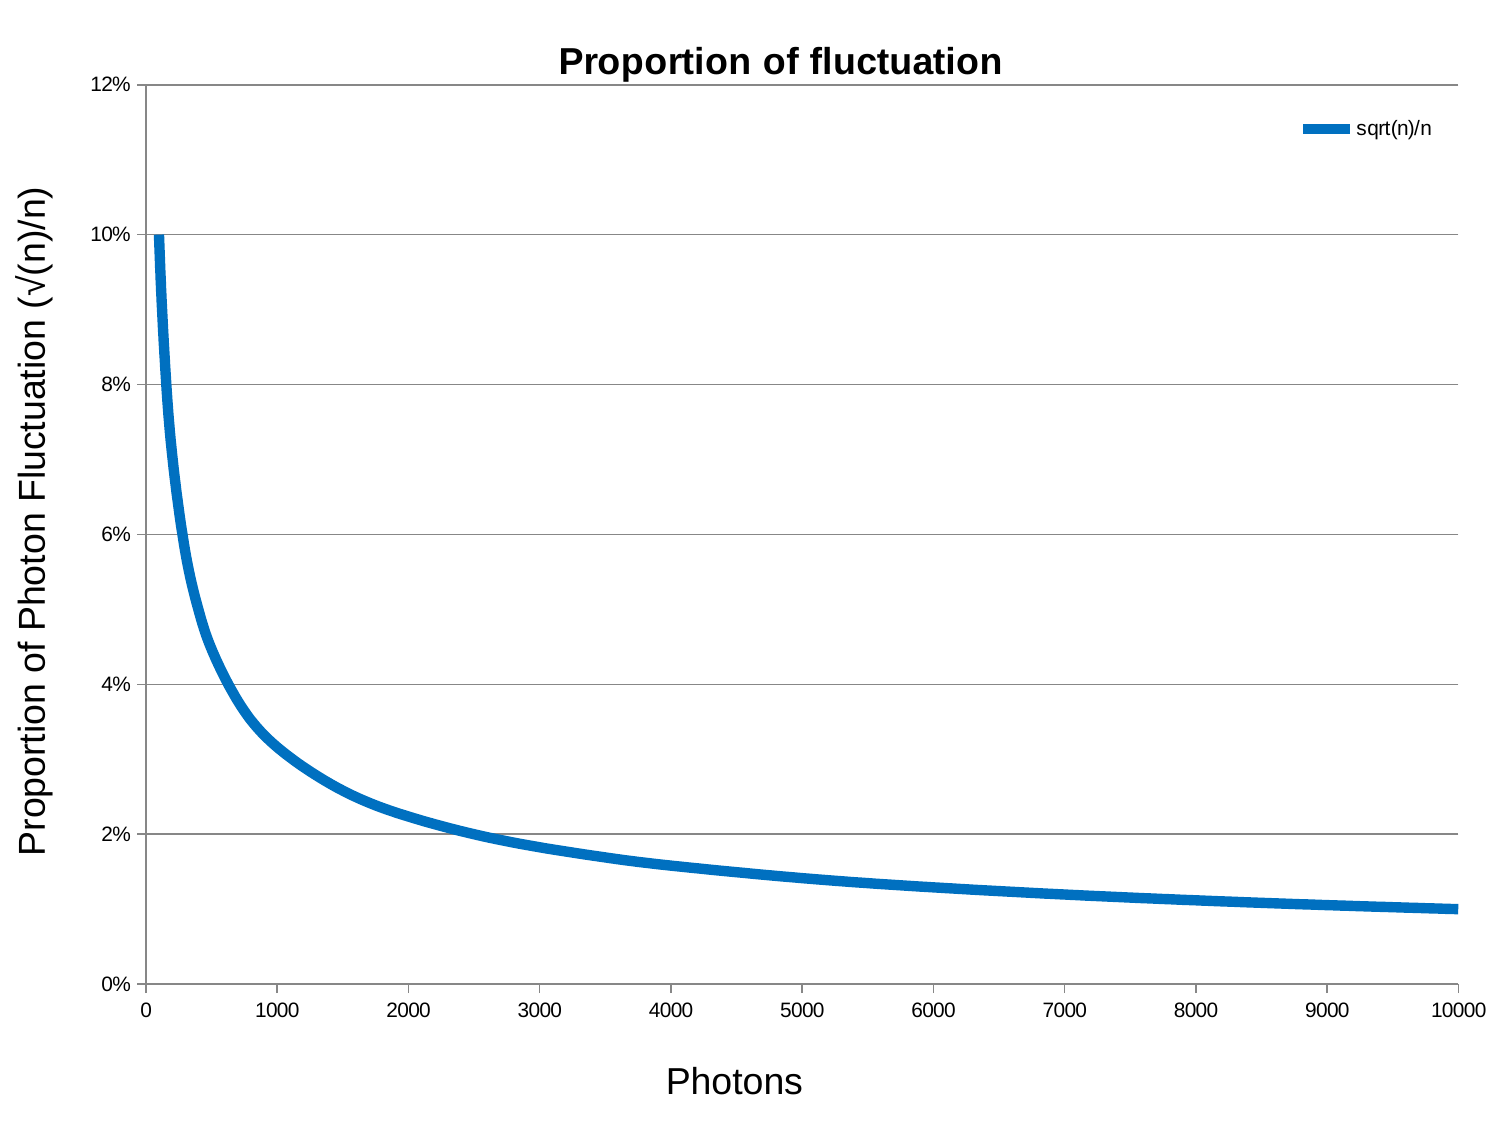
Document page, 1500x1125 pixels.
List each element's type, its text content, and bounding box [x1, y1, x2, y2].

text_box Photons [651, 1059, 818, 1110]
chart [62, 0, 1500, 1051]
text_box Proportion of Photon Fluctuation (√(n)/n) [0, 171, 57, 872]
